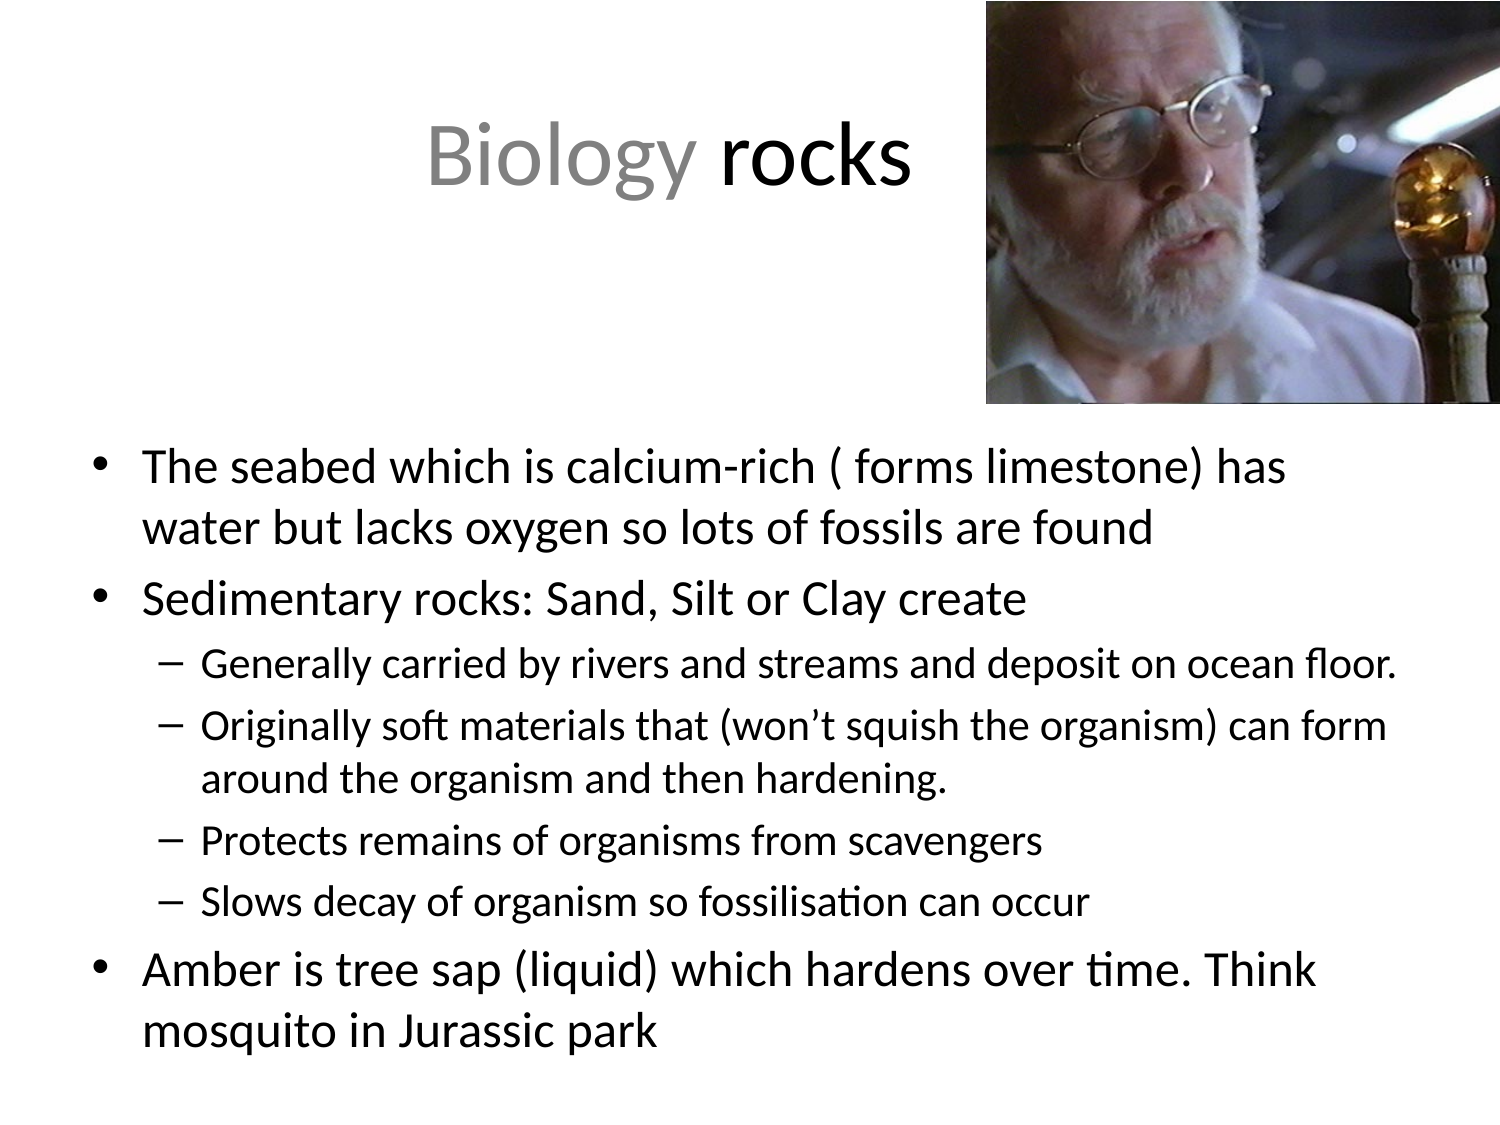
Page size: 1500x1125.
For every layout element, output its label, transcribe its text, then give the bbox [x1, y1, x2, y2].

picture [985, 1, 1500, 405]
title Biology rocks [0, 54, 980, 243]
list The seabed which is calcium-rich ( forms limestone) has water but lacks oxygen so lots of fossils are found Sedimentary rocks: Sand, Silt or Clay create Generally carried by rivers and streams and deposit on ocean floor. Originally soft materials that (won’t squish the organism) can form around the organism and then hardening. Protects remains of organisms from scavengers Slows decay of organism so fossilisation can occur Amber is tree sap (liquid) which hardens over time. Think mosquito in Jurassic park [76, 425, 1427, 1094]
